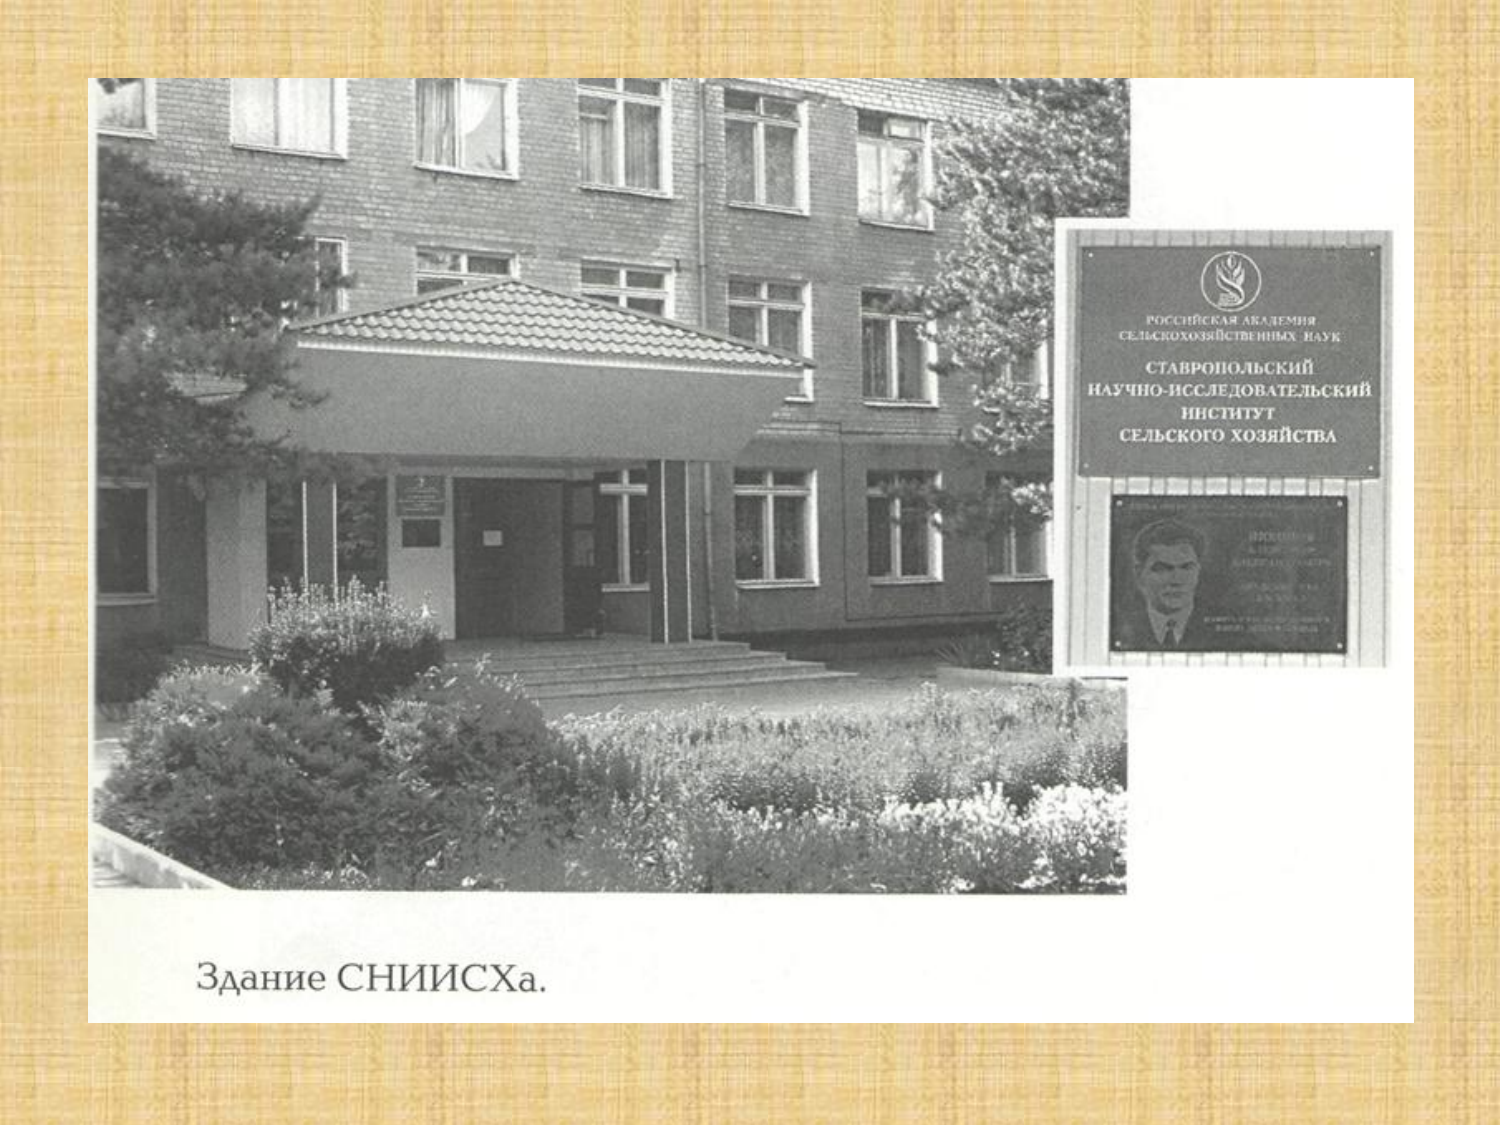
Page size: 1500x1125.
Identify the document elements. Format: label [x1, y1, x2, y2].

picture [0, 0, 1500, 1125]
list [88, 77, 1414, 1023]
